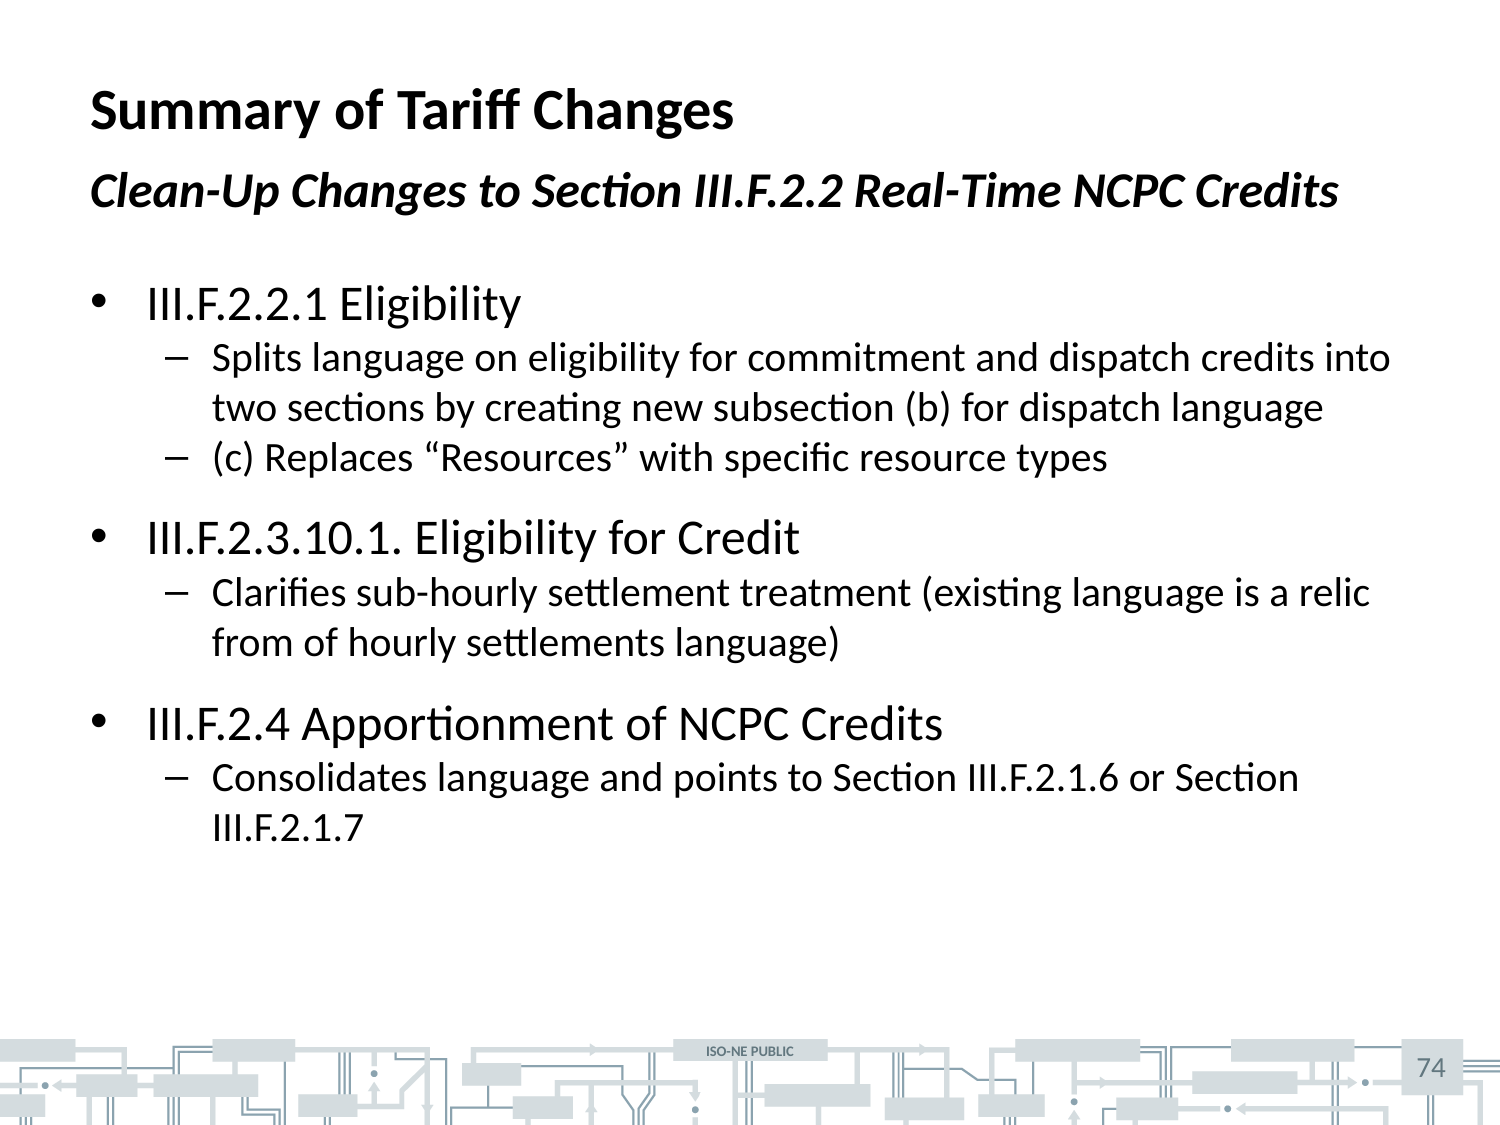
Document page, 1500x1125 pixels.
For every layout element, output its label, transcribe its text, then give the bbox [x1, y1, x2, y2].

list III.F.2.2.1 Eligibility Splits language on eligibility for commitment and dispatch credits into two sections by creating new subsection (b) for dispatch language (c) Replaces “Resources” with specific resource types III.F.2.3.10.1. Eligibility for Credit Clarifies sub-hourly settlement treatment (existing language is a relic from of hourly settlements language) III.F.2.4 Apportionment of NCPC Credits Consolidates language and points to Section III.F.2.1.6 or Section III.F.2.1.7 [75, 262, 1425, 1025]
list Clean-Up Changes to Section III.F.2.2 Real-Time NCPC Credits [75, 149, 1425, 225]
picture [0, 1031, 1500, 1125]
title Summary of Tariff Changes [75, 62, 1425, 149]
slide_number 74 [1400, 1044, 1463, 1088]
